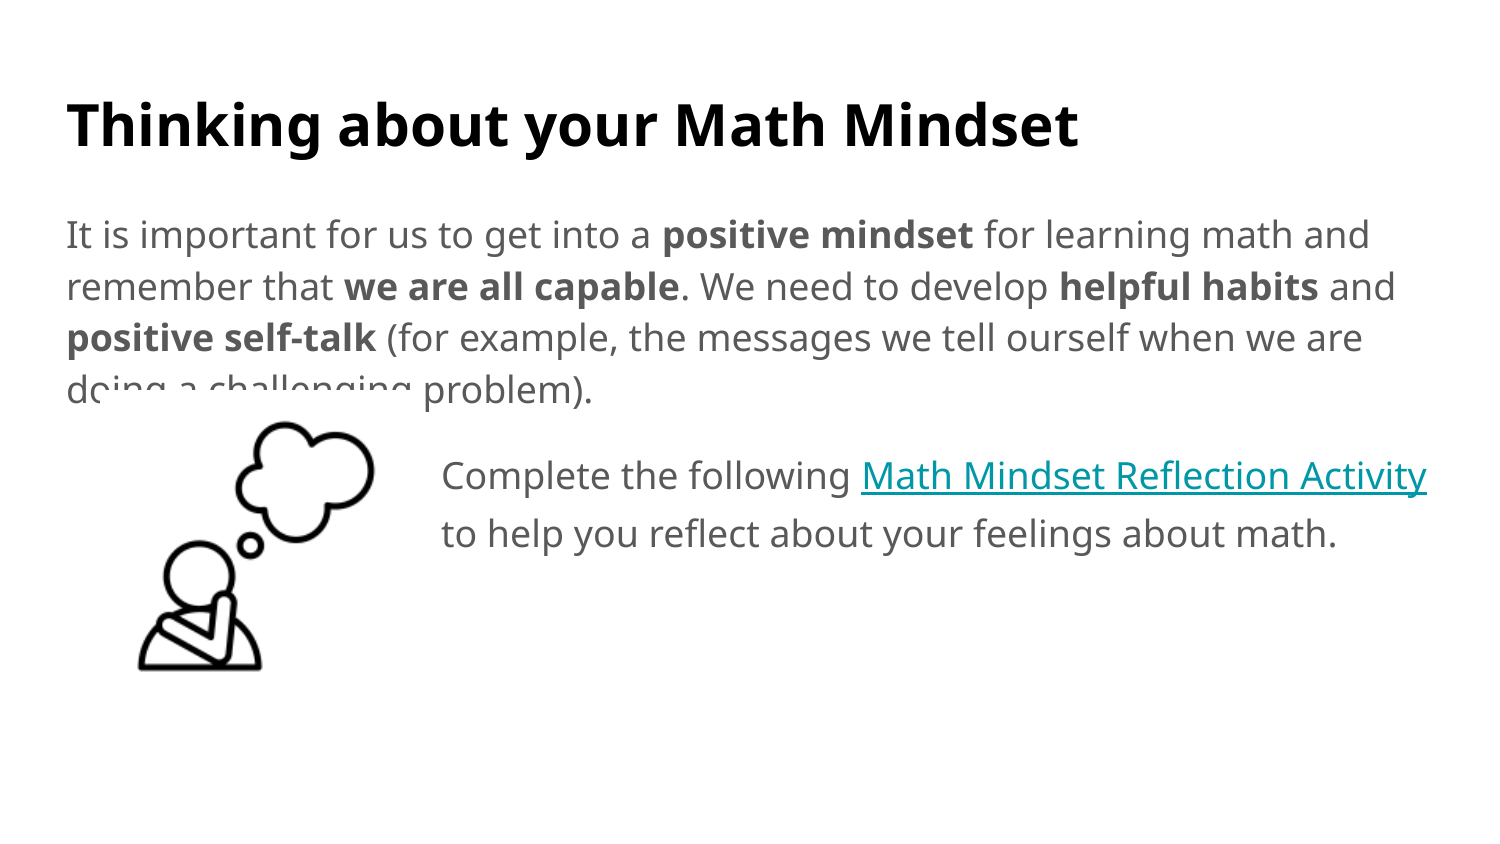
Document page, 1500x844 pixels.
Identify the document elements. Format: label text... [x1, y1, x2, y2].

picture [100, 389, 414, 703]
title Thinking about your Math Mindset [51, 72, 1449, 167]
list It is important for us to get into a positive mindset for learning math and remember that we are all capable. We need to develop helpful habits and positive self-talk (for example, the messages we tell ourself when we are doing a challenging problem). Complete the following Math Mindset Reflection Activity to help you reflect about your feelings about math. [51, 189, 1449, 750]
